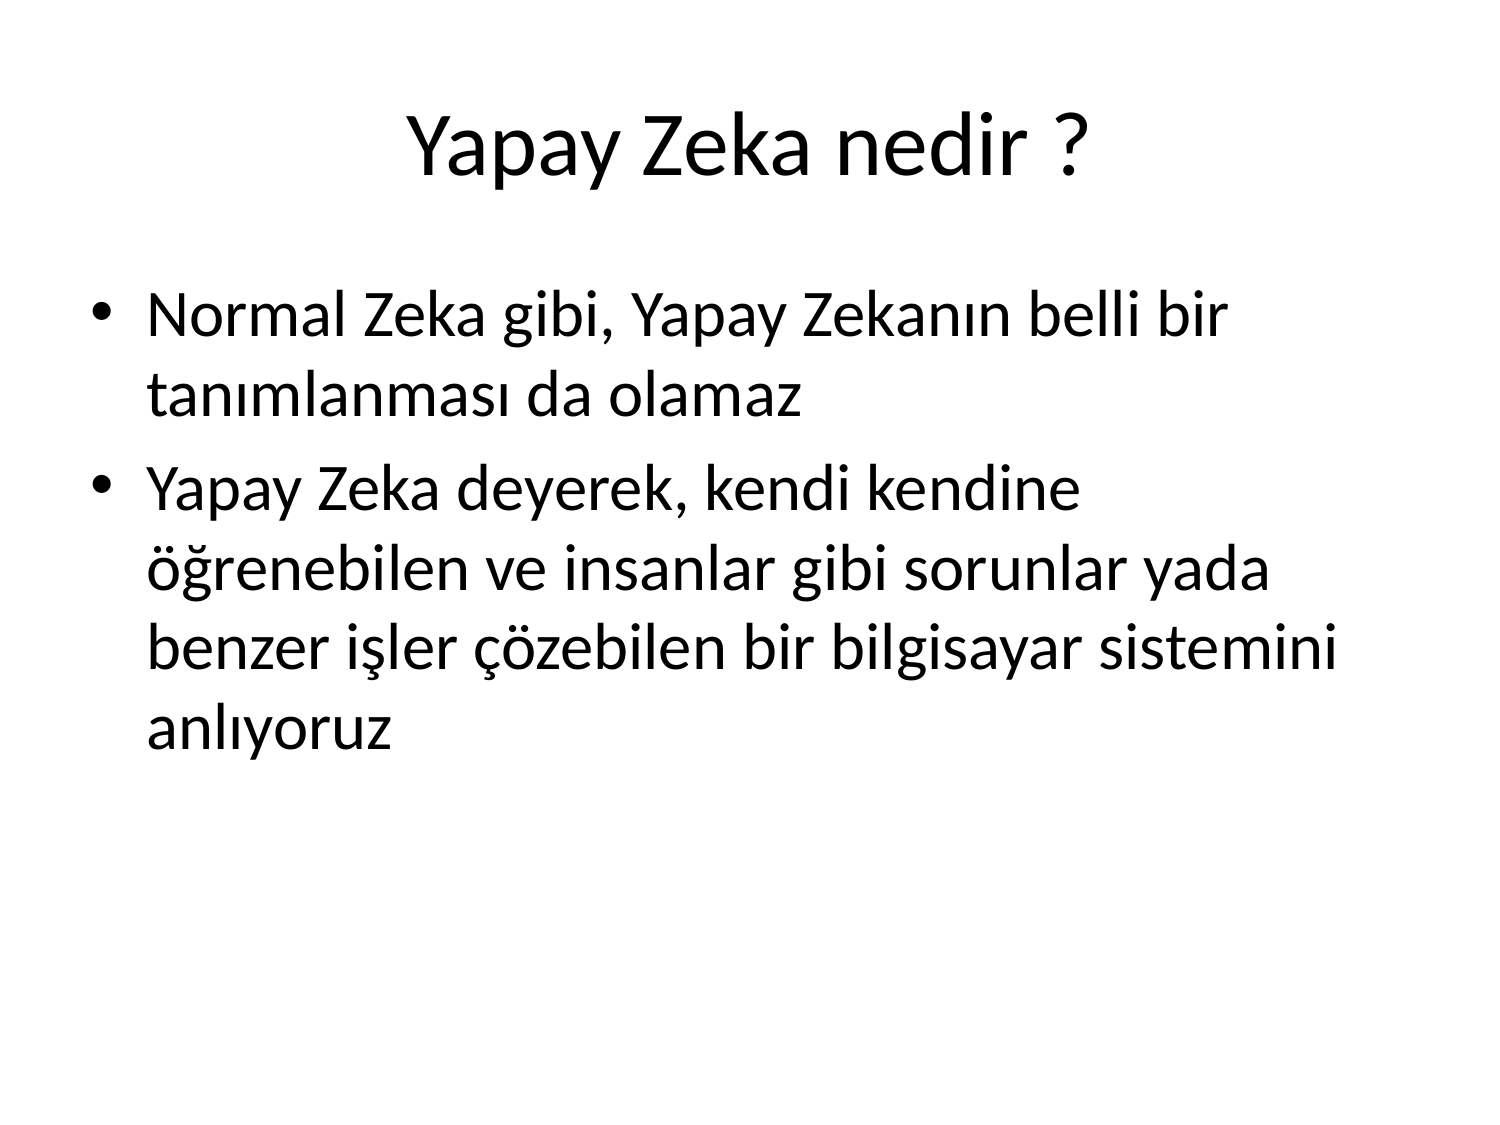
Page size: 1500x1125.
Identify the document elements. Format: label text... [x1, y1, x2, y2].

list Normal Zeka gibi, Yapay Zekanın belli bir tanımlanması da olamaz Yapay Zeka deyerek, kendi kendine öğrenebilen ve insanlar gibi sorunlar yada benzer işler çözebilen bir bilgisayar sistemini anlıyoruz [75, 262, 1425, 1005]
title Yapay Zeka nedir ? [75, 45, 1425, 233]
